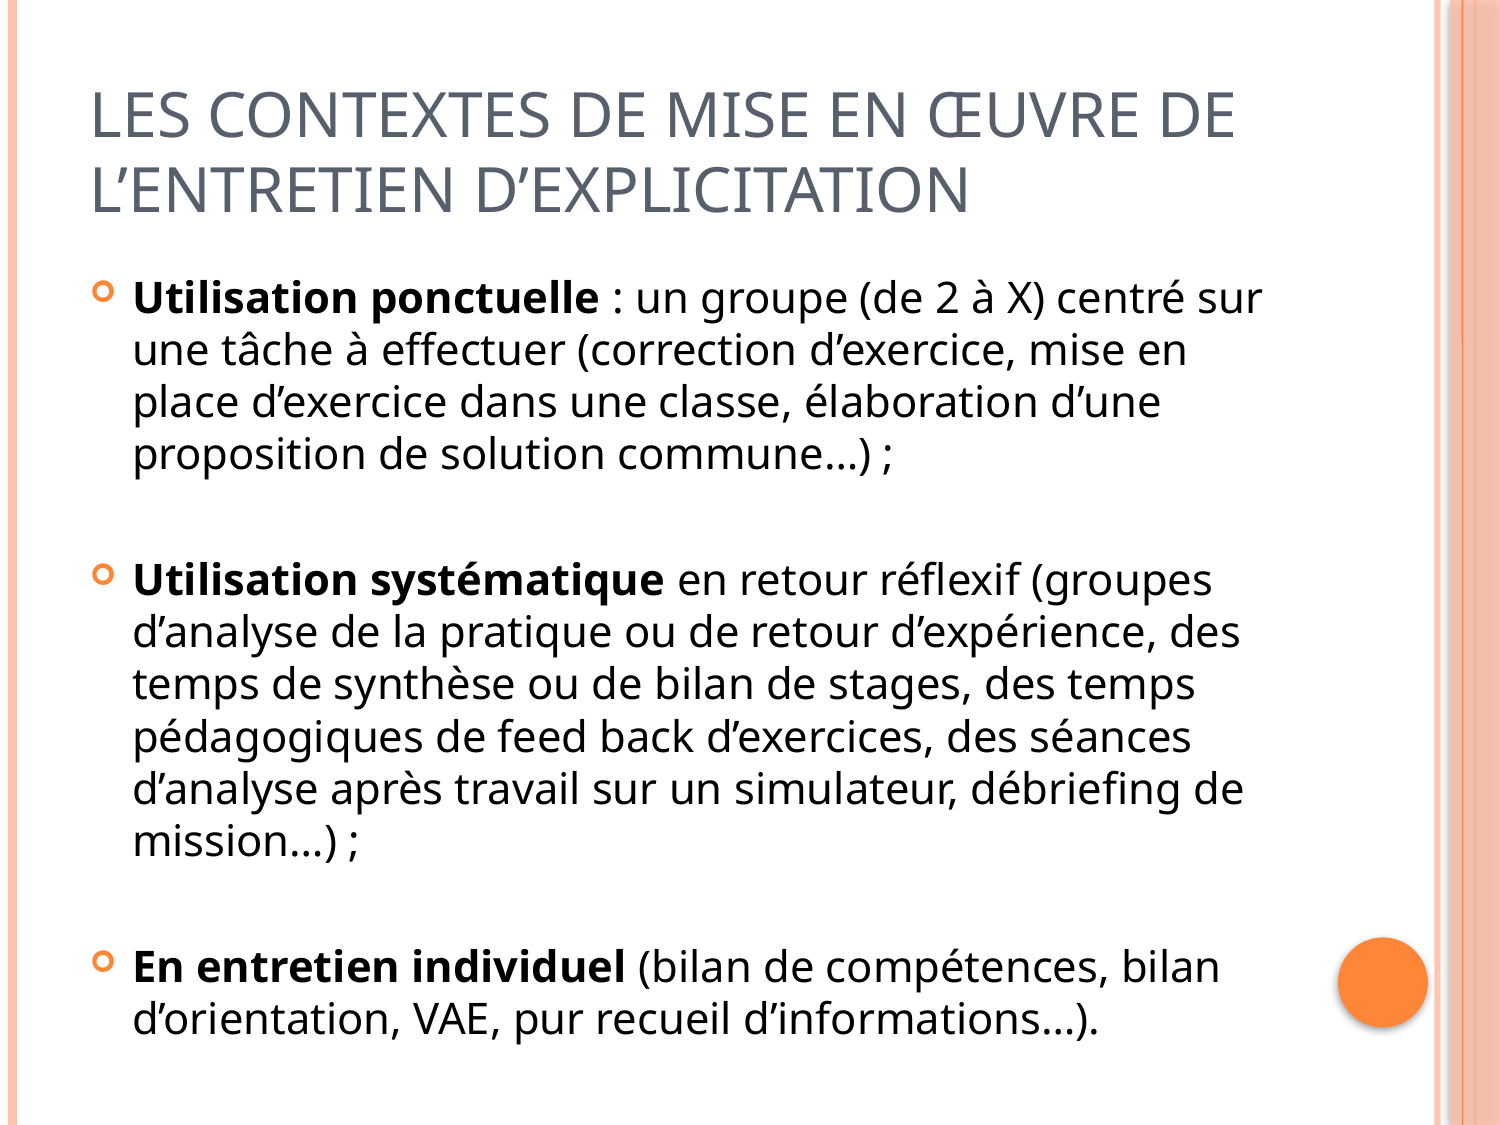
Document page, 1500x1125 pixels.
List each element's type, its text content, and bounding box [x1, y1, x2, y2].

title Les contextes de mise en œuvre de l’entretien d’explicitation [75, 45, 1300, 233]
list Utilisation ponctuelle : un groupe (de 2 à X) centré sur une tâche à effectuer (correction d’exercice, mise en place d’exercice dans une classe, élaboration d’une proposition de solution commune…) ; Utilisation systématique en retour réflexif (groupes d’analyse de la pratique ou de retour d’expérience, des temps de synthèse ou de bilan de stages, des temps pédagogiques de feed back d’exercices, des séances d’analyse après travail sur un simulateur, débriefing de mission…) ; En entretien individuel (bilan de compétences, bilan d’orientation, VAE, pur recueil d’informations…). [75, 262, 1300, 1062]
